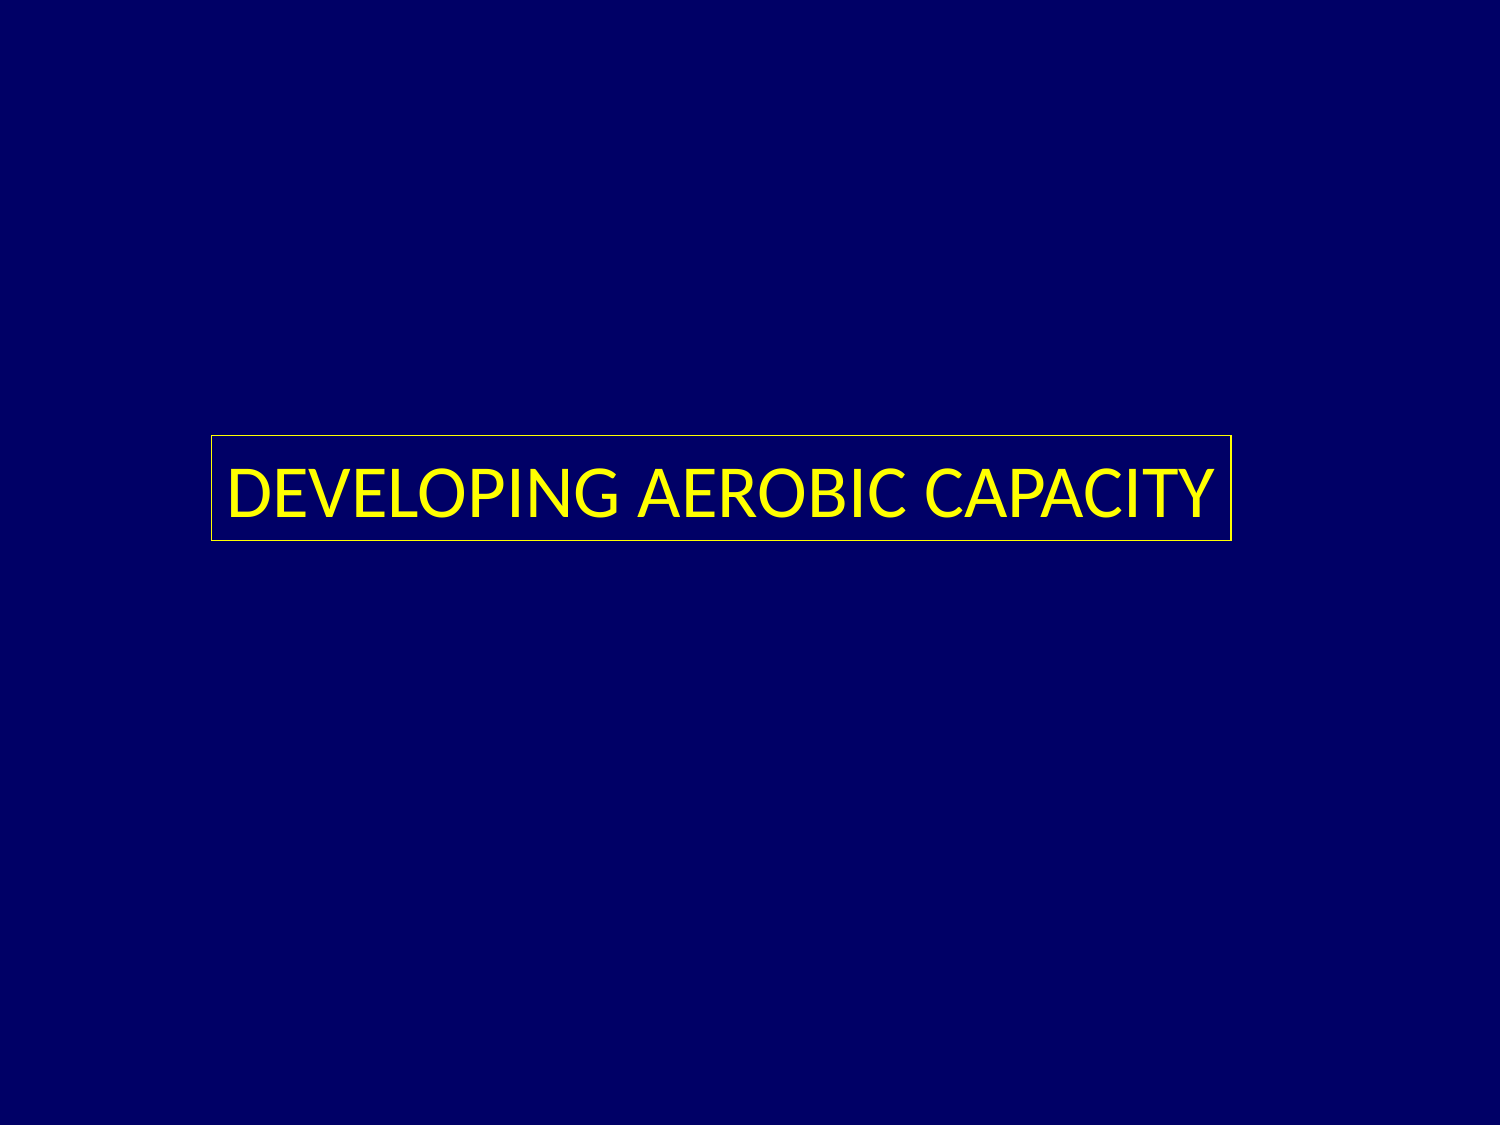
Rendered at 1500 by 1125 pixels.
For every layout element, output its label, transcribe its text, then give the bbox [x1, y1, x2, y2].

text_box DEVELOPING AEROBIC CAPACITY [211, 435, 1232, 541]
